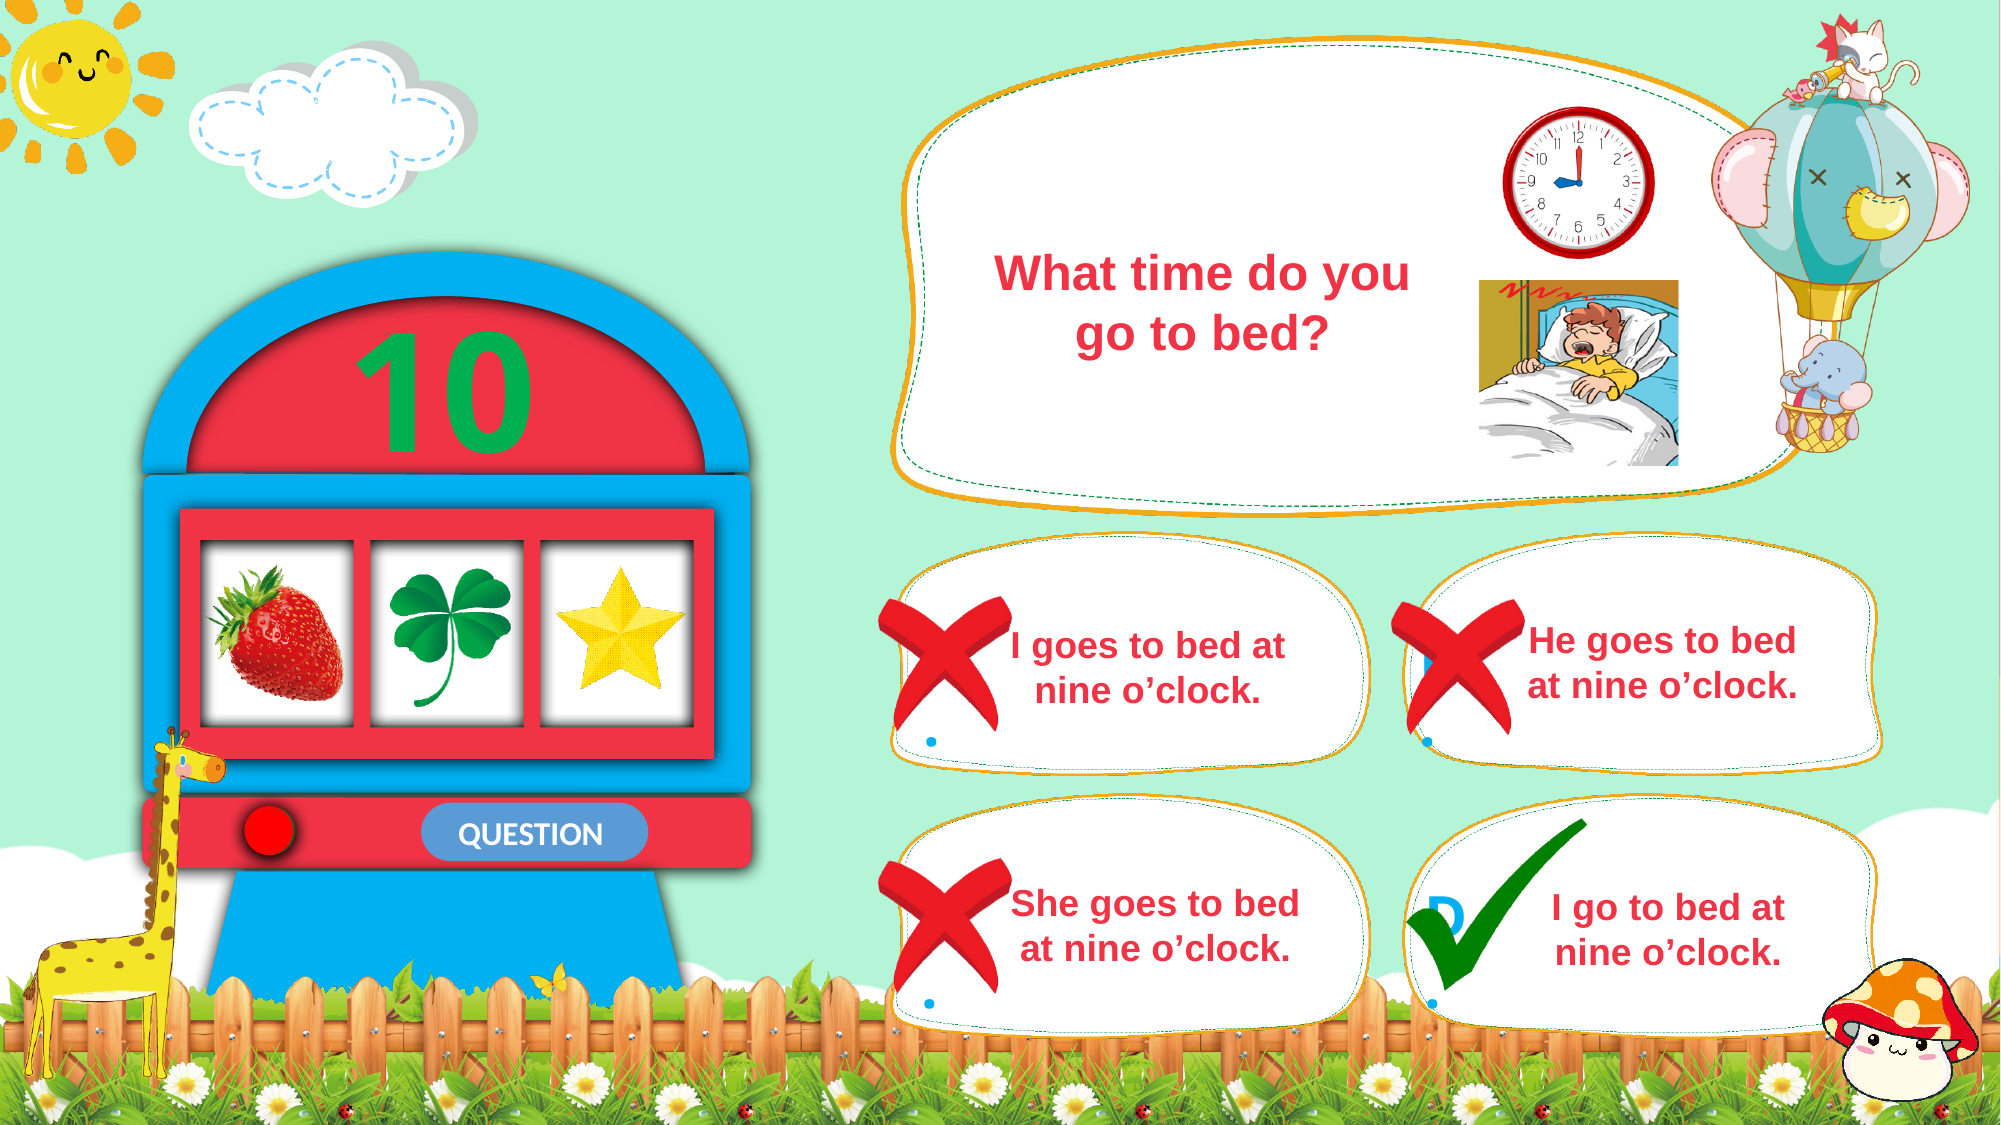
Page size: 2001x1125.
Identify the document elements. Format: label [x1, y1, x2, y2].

text_box [1400, 531, 1883, 776]
text_box [142, 252, 752, 958]
text_box [890, 35, 1837, 518]
text_box [1401, 793, 1883, 1039]
picture [0, 0, 2001, 1125]
text_box [890, 531, 1371, 776]
text_box [890, 793, 1371, 1039]
